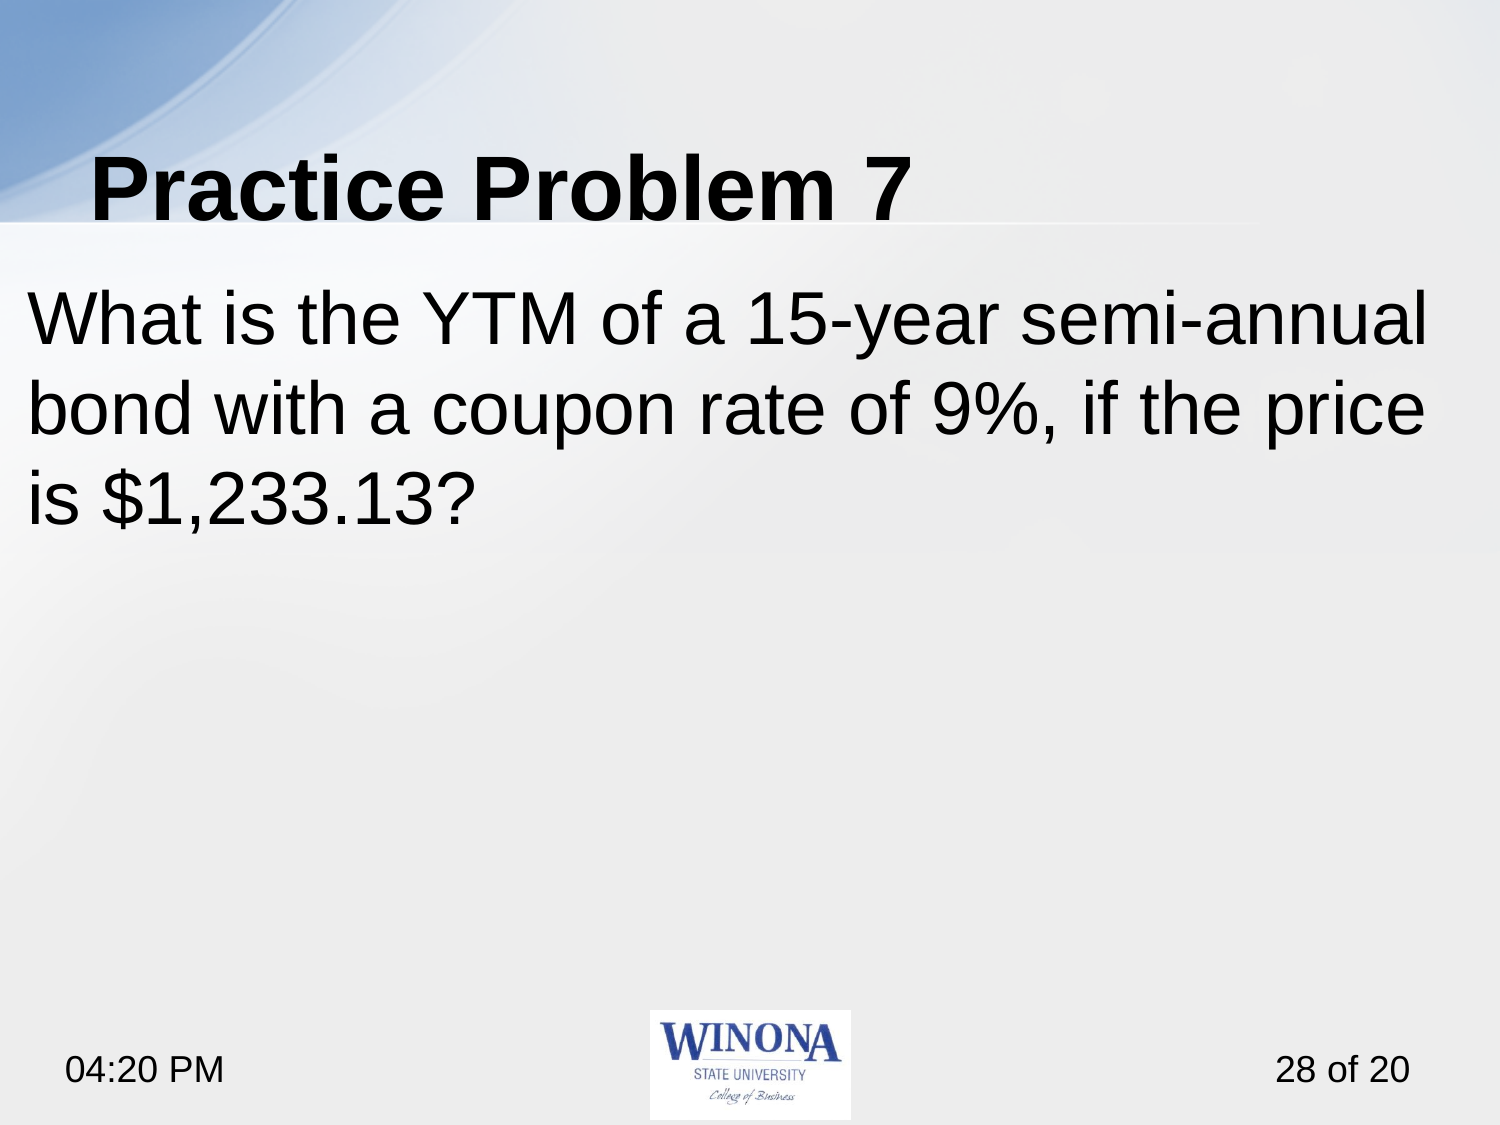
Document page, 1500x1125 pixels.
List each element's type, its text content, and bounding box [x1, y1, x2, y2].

list What is the YTM of a 15-year semi-annual bond with a coupon rate of 9%, if the price is $1,233.13? [12, 262, 1475, 1005]
title Practice Problem 7 [75, 58, 1425, 247]
picture [0, 0, 1500, 1125]
